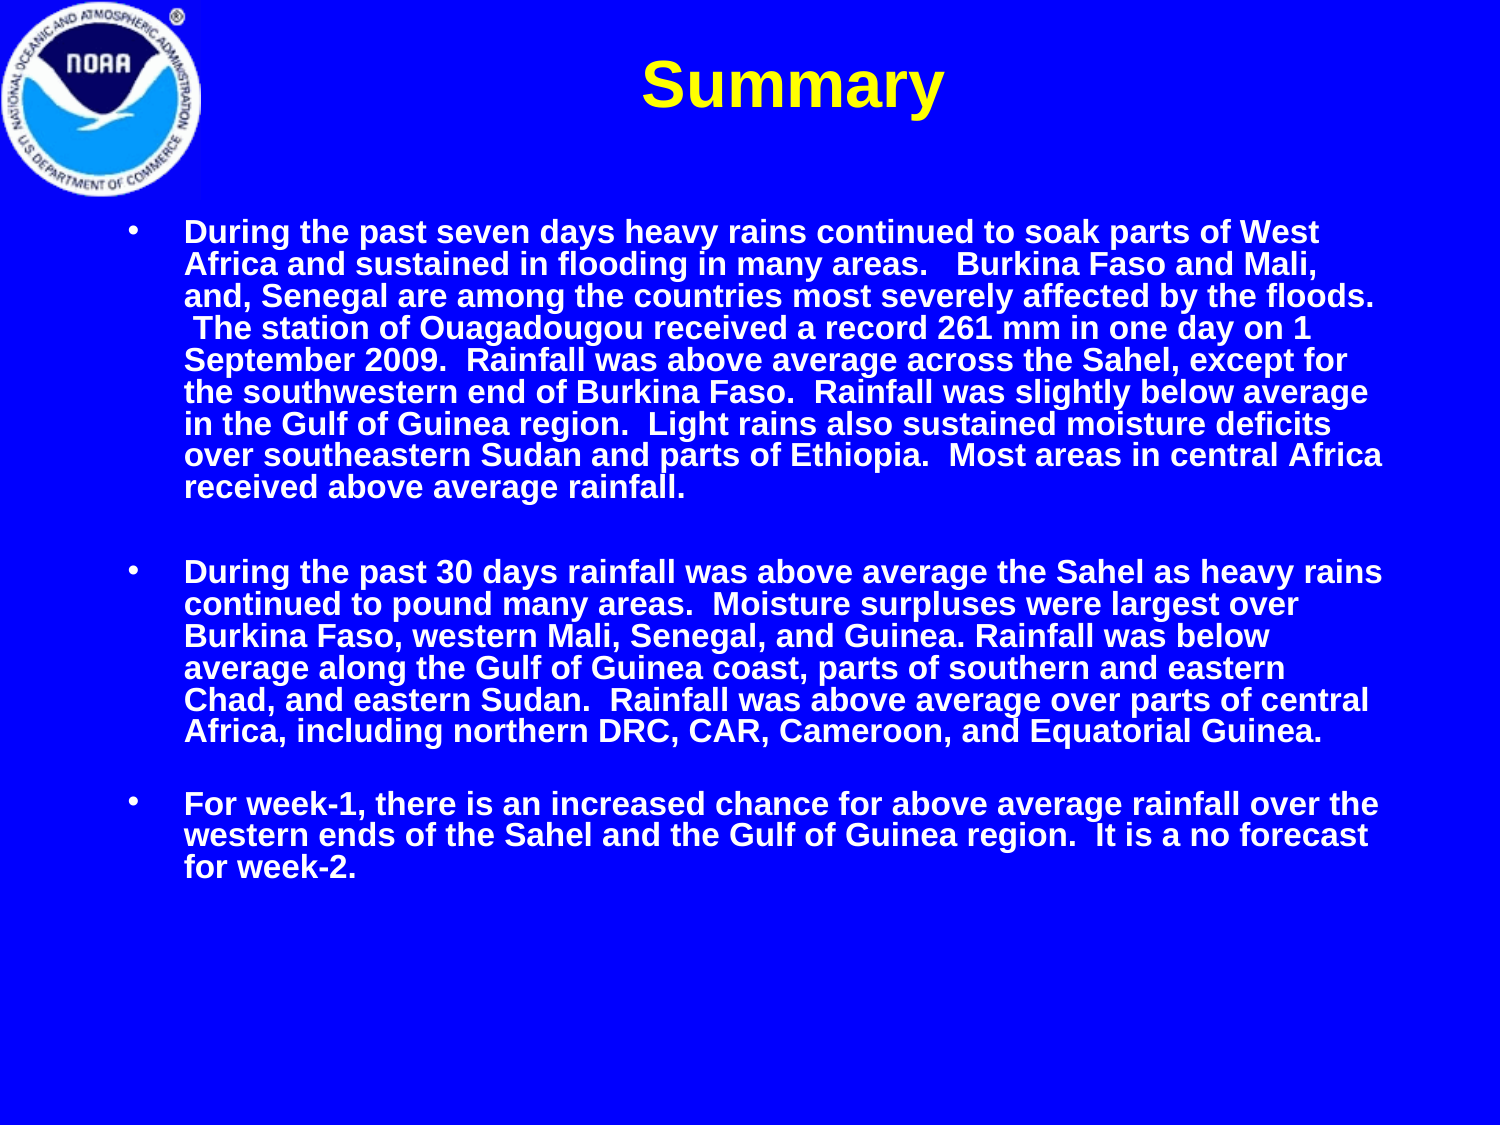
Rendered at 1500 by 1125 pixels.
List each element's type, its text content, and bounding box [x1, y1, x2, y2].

list During the past seven days heavy rains continued to soak parts of West Africa and sustained in flooding in many areas. Burkina Faso and Mali, and, Senegal are among the countries most severely affected by the floods. The station of Ouagadougou received a record 261 mm in one day on 1 September 2009. Rainfall was above average across the Sahel, except for the southwestern end of Burkina Faso. Rainfall was slightly below average in the Gulf of Guinea region. Light rains also sustained moisture deficits over southeastern Sudan and parts of Ethiopia. Most areas in central Africa received above average rainfall. During the past 30 days rainfall was above average the Sahel as heavy rains continued to pound many areas. Moisture surpluses were largest over Burkina Faso, western Mali, Senegal, and Guinea. Rainfall was below average along the Gulf of Guinea coast, parts of southern and eastern Chad, and eastern Sudan. Rainfall was above average over parts of central Africa, including northern DRC, CAR, Cameroon, and Equatorial Guinea. For week-1, there is an increased chance for above average rainfall over the western ends of the Sahel and the Gulf of Guinea region. It is a no forecast for week-2. [112, 187, 1400, 1025]
picture [0, 0, 200, 200]
title Summary [200, 24, 1388, 138]
